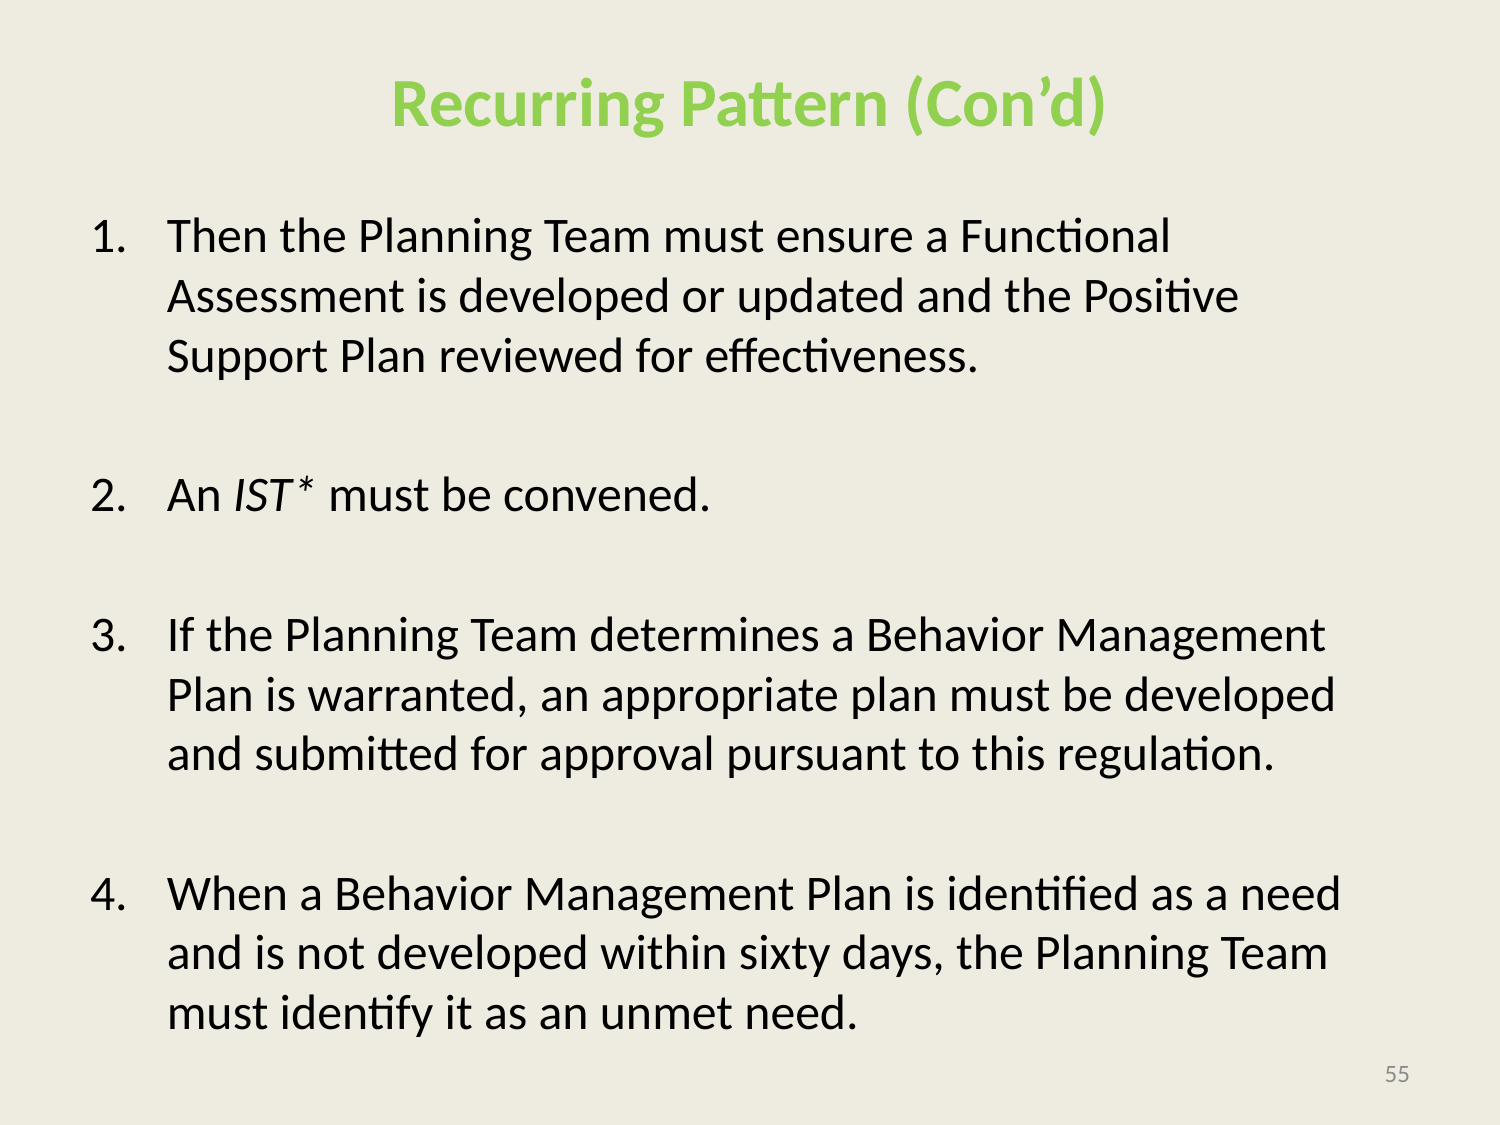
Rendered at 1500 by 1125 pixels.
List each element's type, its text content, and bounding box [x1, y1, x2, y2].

list Recurring Pattern (Con’d) Then the Planning Team must ensure a Functional Assessment is developed or updated and the Positive Support Plan reviewed for effectiveness. An IST* must be convened. If the Planning Team determines a Behavior Management Plan is warranted, an appropriate plan must be developed and submitted for approval pursuant to this regulation. When a Behavior Management Plan is identified as a need and is not developed within sixty days, the Planning Team must identify it as an unmet need. [75, 50, 1425, 1063]
slide_number 55 [1074, 1042, 1425, 1103]
